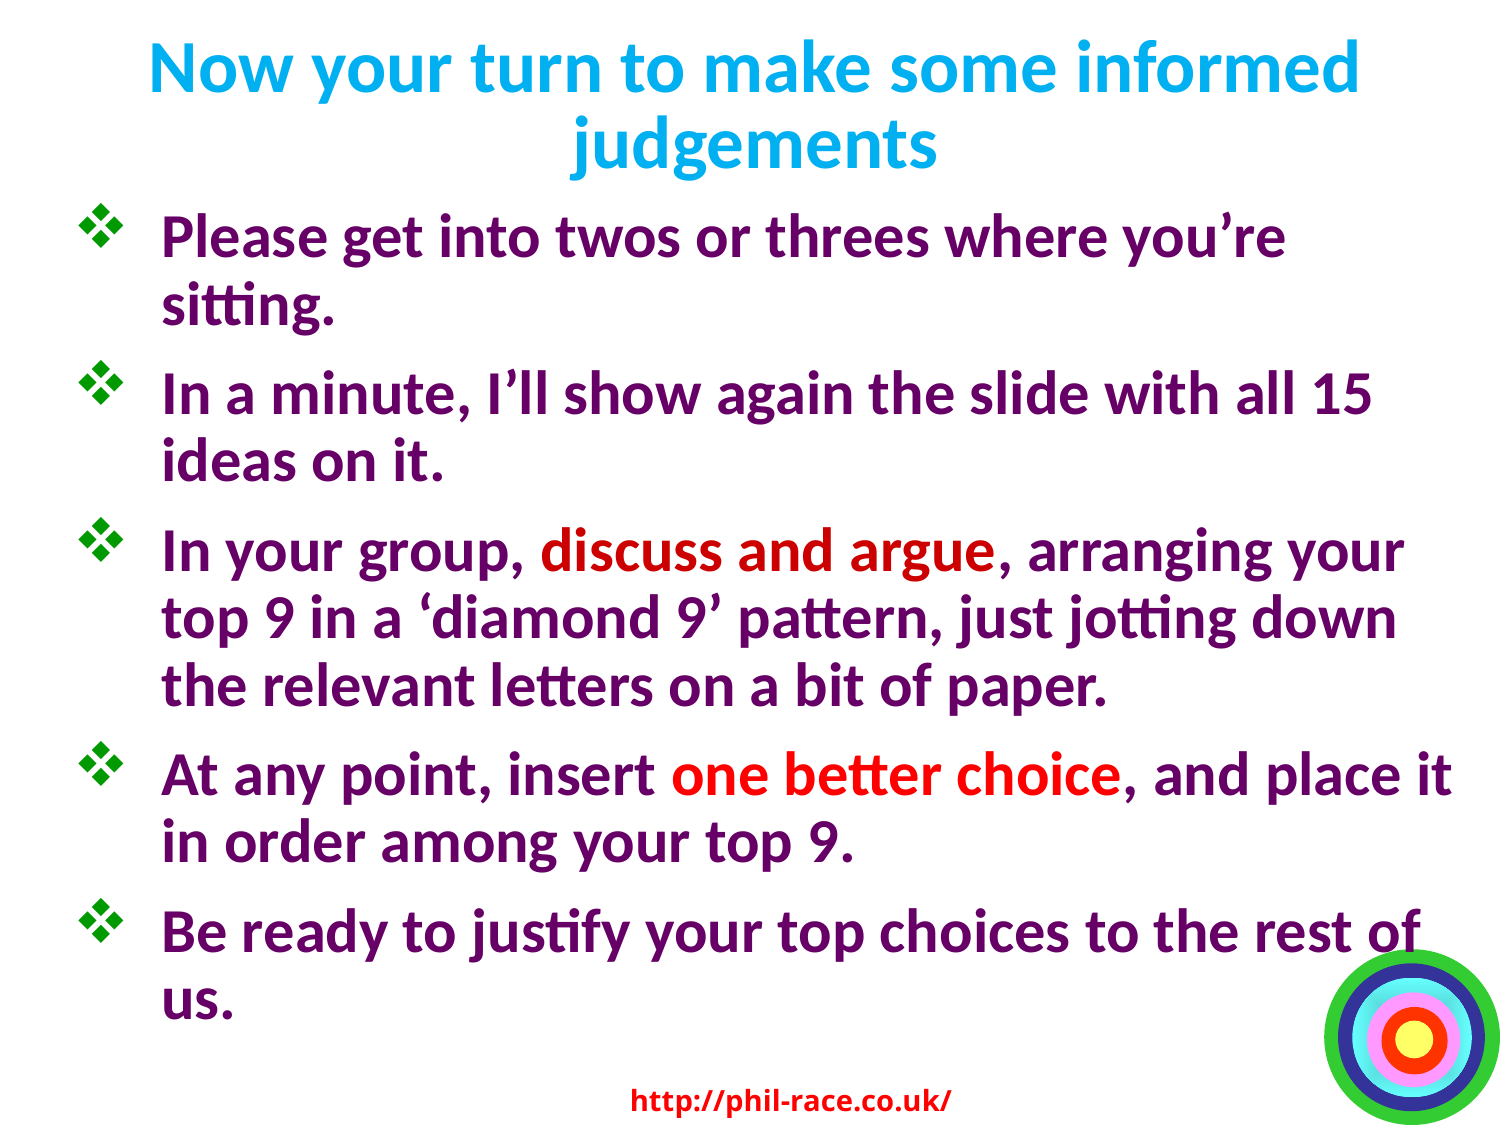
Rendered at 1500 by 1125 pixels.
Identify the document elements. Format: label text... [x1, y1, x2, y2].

list Please get into twos or threes where you’re sitting. In a minute, I’ll show again the slide with all 15 ideas on it. In your group, discuss and argue, arranging your top 9 in a ‘diamond 9’ pattern, just jotting down the relevant letters on a bit of paper. At any point, insert one better choice, and place it in order among your top 9. Be ready to justify your top choices to the rest of us. [58, 196, 1471, 963]
title Now your turn to make some informed judgements [40, 30, 1471, 185]
